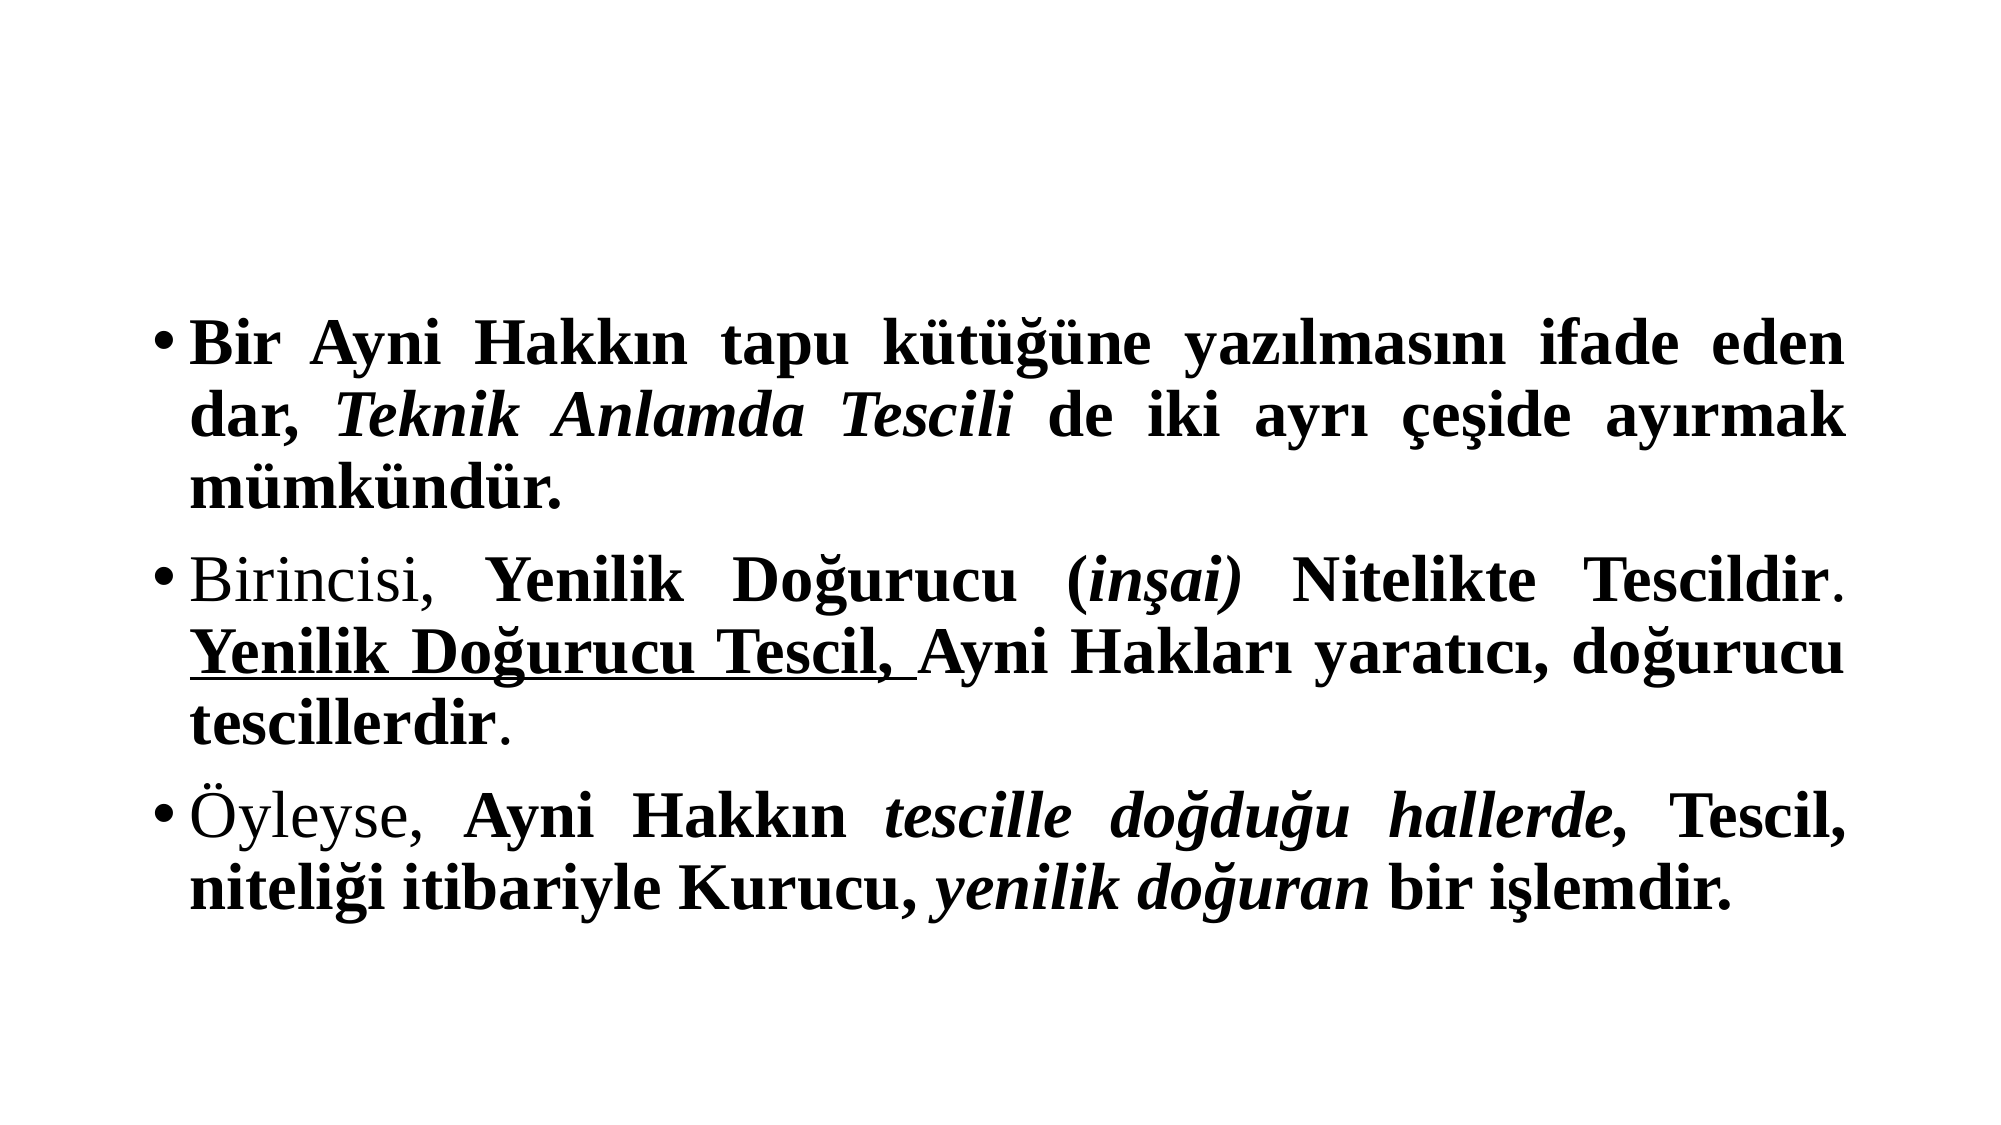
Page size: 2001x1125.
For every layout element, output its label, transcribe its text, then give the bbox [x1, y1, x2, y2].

list Bir Ayni Hakkın tapu kütüğüne yazılmasını ifade eden dar, Teknik Anlamda Tescili de iki ayrı çeşide ayırmak mümkündür. Birincisi, Yenilik Doğurucu (inşai) Nitelikte Tescildir. Yenilik Doğurucu Tescil, Ayni Hakları yaratıcı, doğurucu tescillerdir. Öyleyse, Ayni Hakkın tescille doğduğu hallerde, Tescil, niteliği itibariyle Kurucu, yenilik doğuran bir işlemdir. [137, 299, 1863, 1014]
